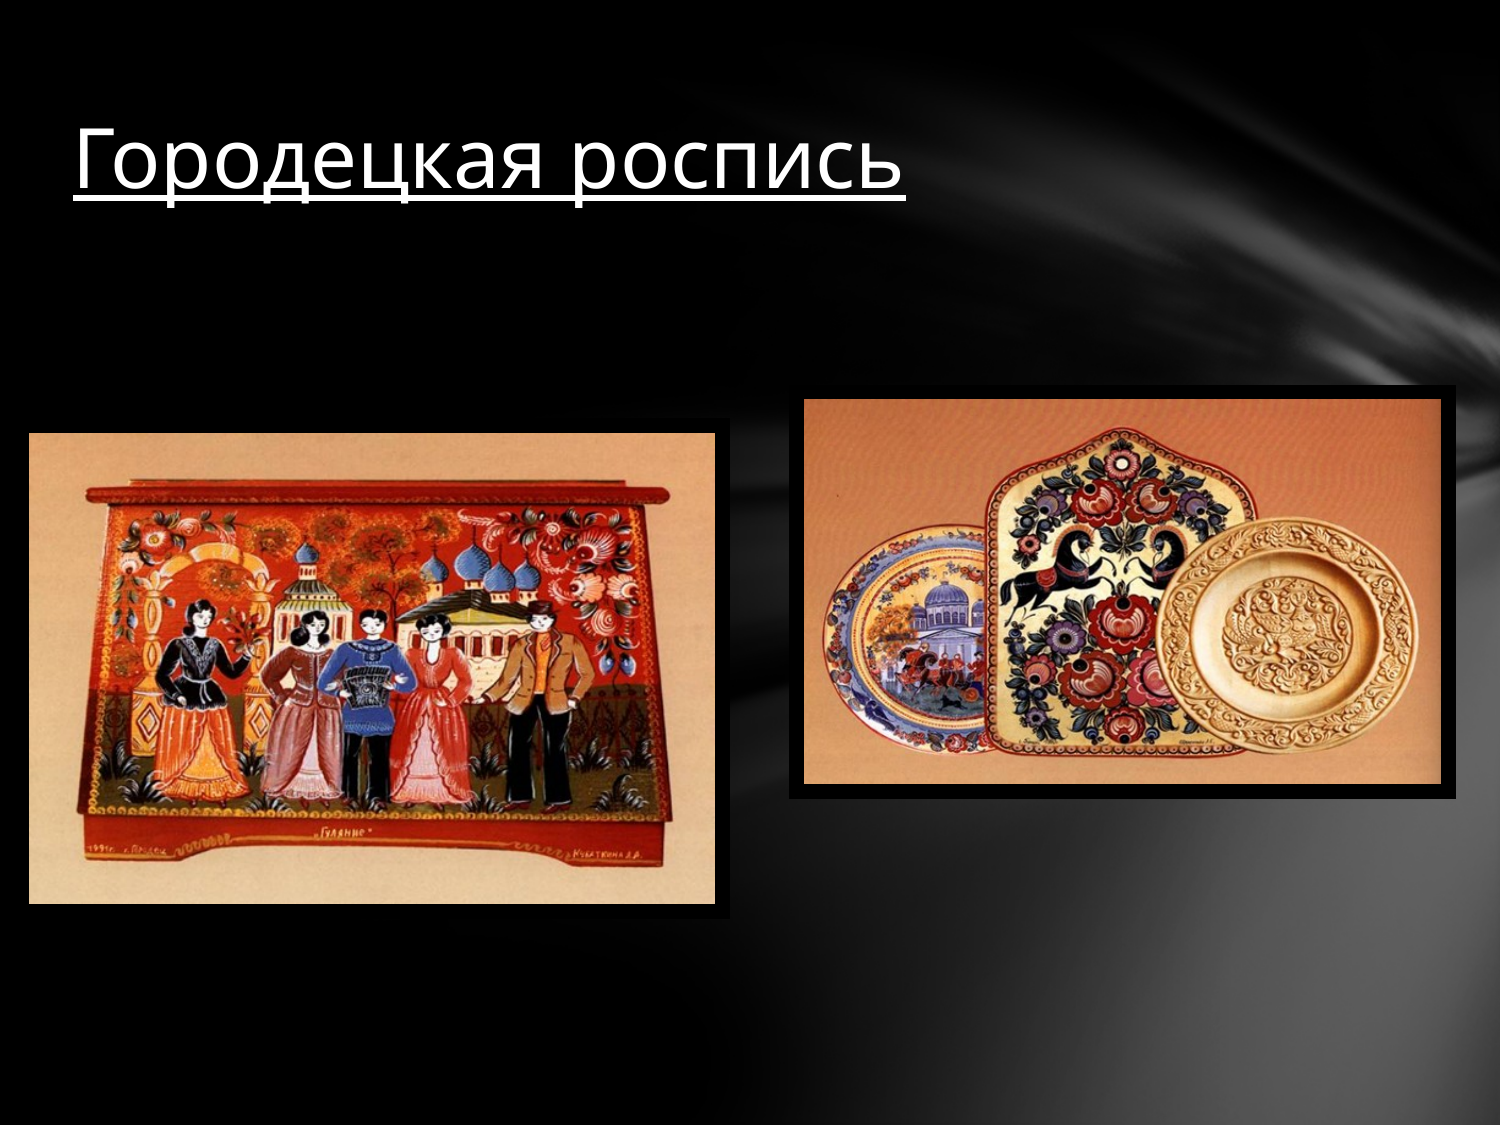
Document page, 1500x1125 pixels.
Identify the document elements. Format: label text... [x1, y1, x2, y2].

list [29, 432, 716, 905]
title Городецкая роспись [57, 37, 1318, 213]
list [803, 398, 1442, 785]
